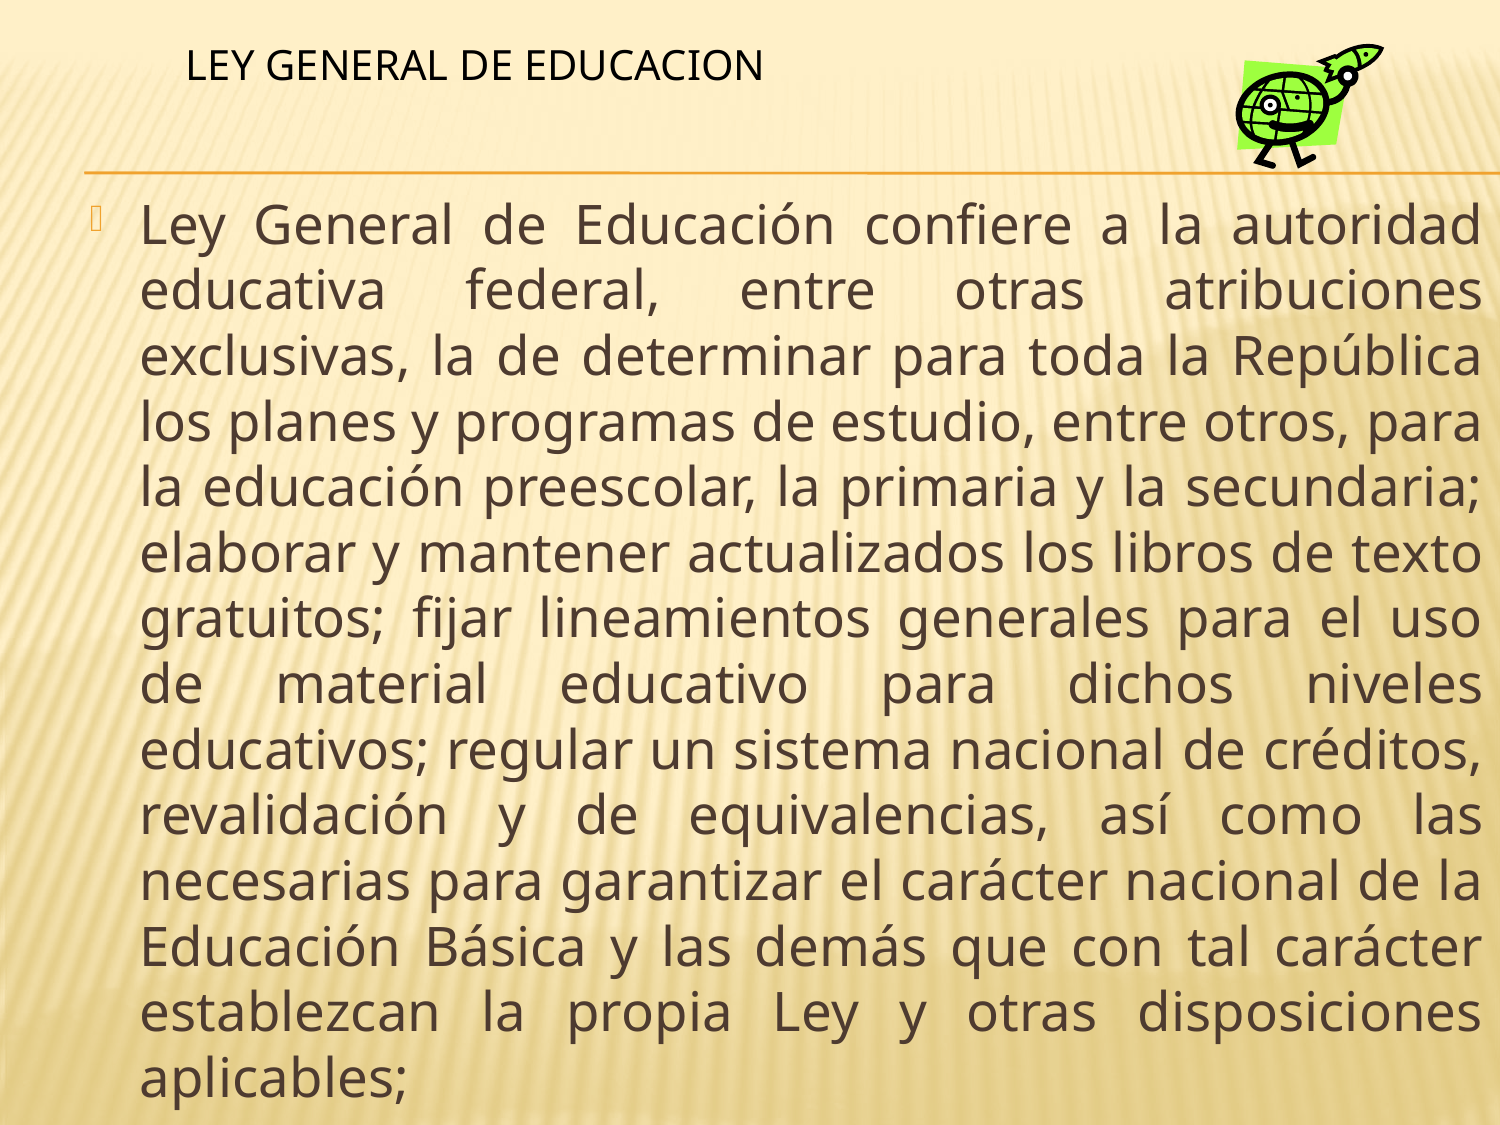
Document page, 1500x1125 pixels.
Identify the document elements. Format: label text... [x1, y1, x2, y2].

picture [1233, 42, 1385, 170]
text_box LEY GENERAL DE EDUCACION [171, 30, 1376, 96]
list Ley General de Educación confiere a la autoridad educativa federal, entre otras atribuciones exclusivas, la de determinar para toda la República los planes y programas de estudio, entre otros, para la educación preescolar, la primaria y la secundaria; elaborar y mantener actualizados los libros de texto gratuitos; fijar lineamientos generales para el uso de material educativo para dichos niveles educativos; regular un sistema nacional de créditos, revalidación y de equivalencias, así como las necesarias para garantizar el carácter nacional de la Educación Básica y las demás que con tal carácter establezcan la propia Ley y otras disposiciones aplicables; [75, 182, 1500, 1125]
